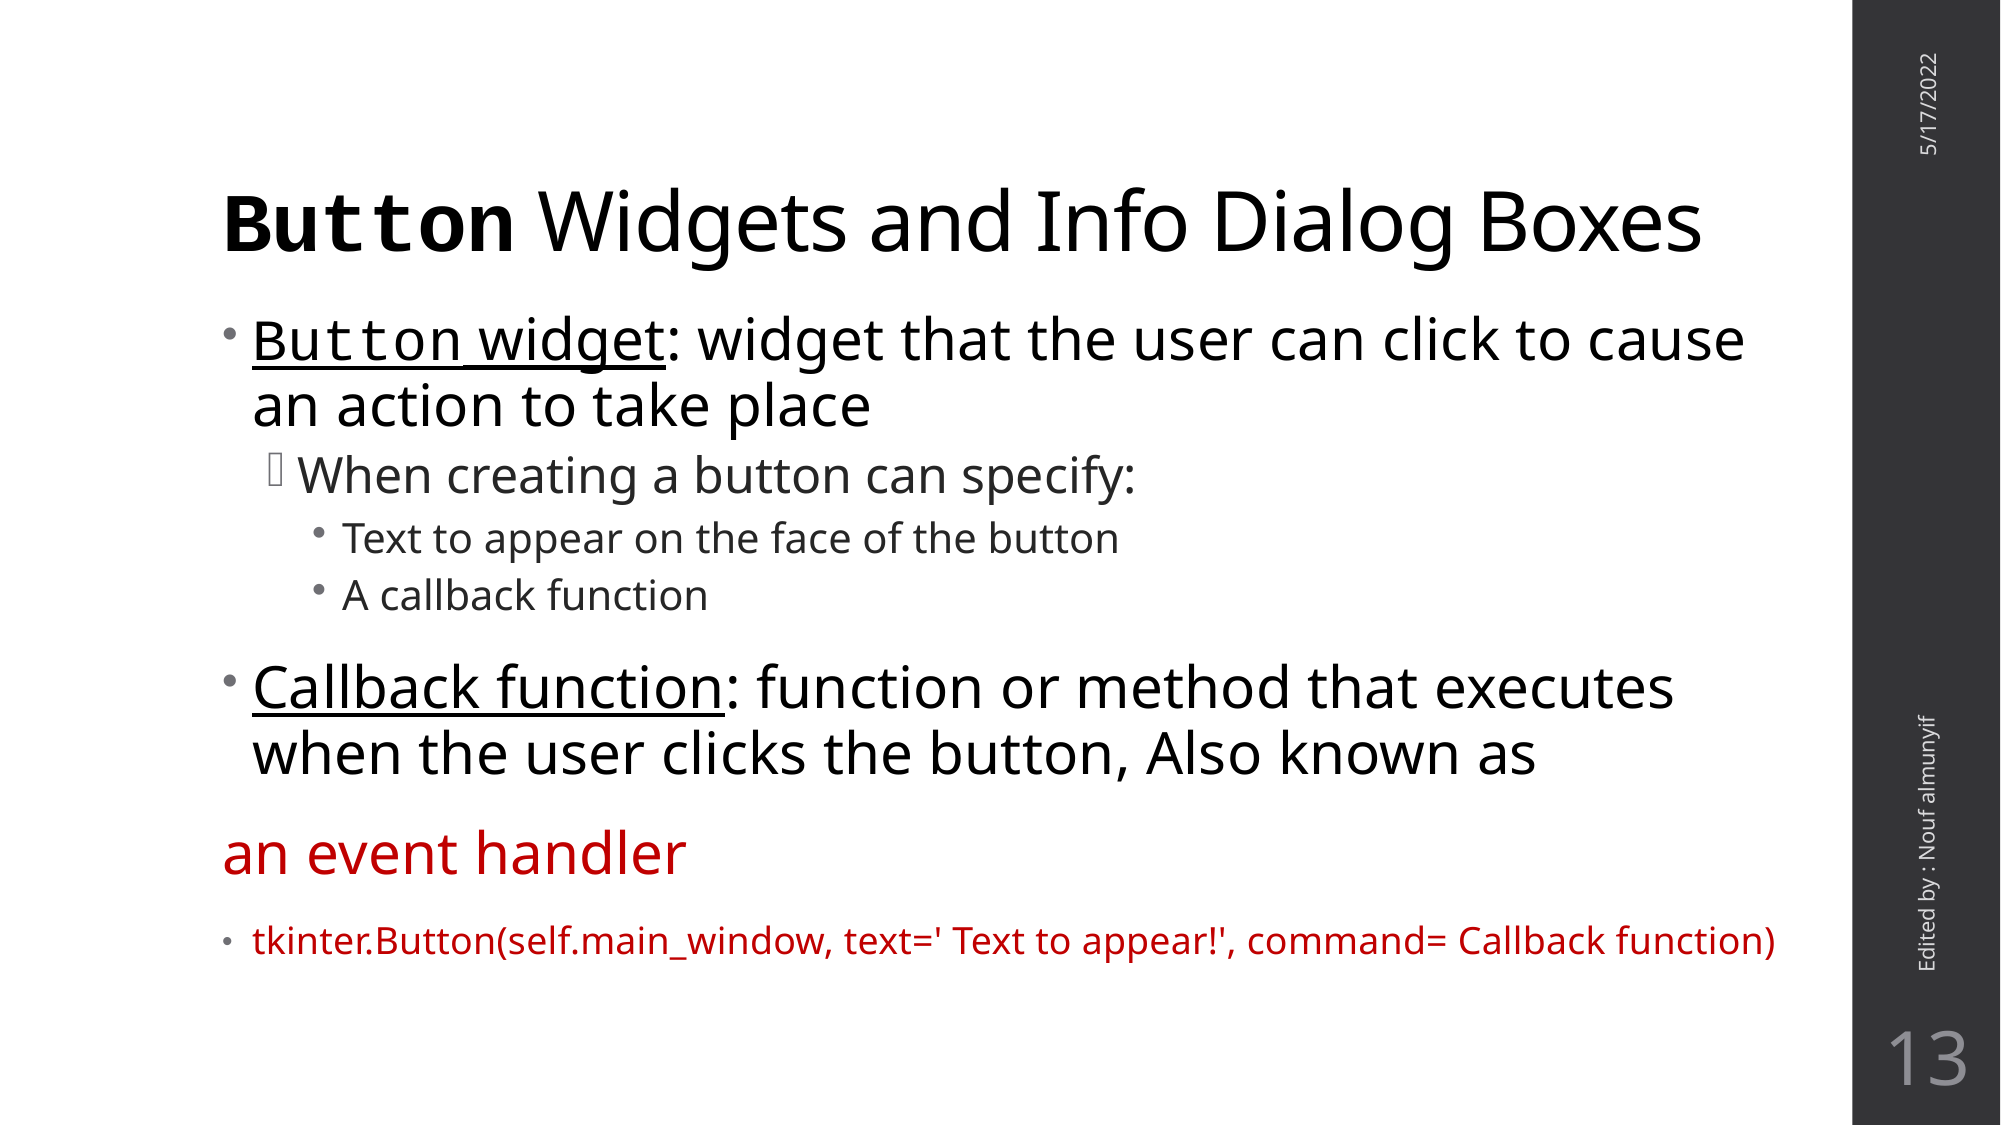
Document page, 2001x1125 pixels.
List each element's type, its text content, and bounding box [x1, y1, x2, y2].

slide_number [1897, 37, 1958, 351]
slide_number 13 [1852, 1012, 2000, 1110]
title Button Widgets and Info Dialog Boxes [206, 60, 1797, 278]
footer Edited by : Nouf almunyif [1897, 400, 1958, 988]
list Button widget: widget that the user can click to cause an action to take place When creating a button can specify: Text to appear on the face of the button A callback function Callback function: function or method that executes when the user clicks the button, Also known as an event handler tkinter.Button(self.main_window, text=' Text to appear!', command= Callback function) [206, 299, 1820, 1014]
